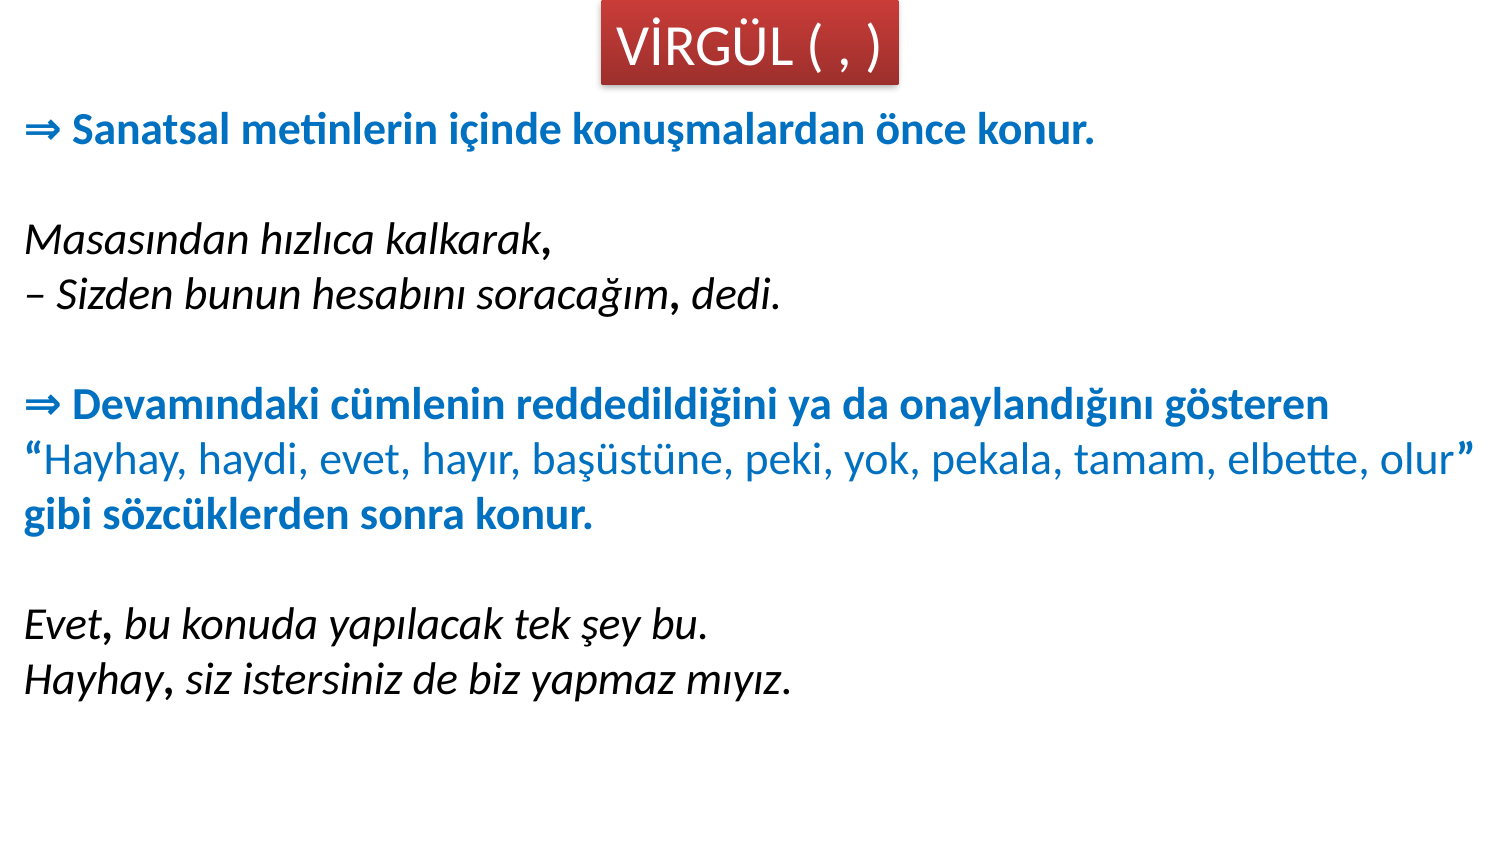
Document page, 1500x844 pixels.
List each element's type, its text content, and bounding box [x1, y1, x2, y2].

text_box ⇒ Sanatsal metinlerin içinde konuşmalardan önce konur. Masasından hızlıca kalkarak, – Sizden bunun hesabını soracağım, dedi. ⇒ Devamındaki cümlenin reddedildiğini ya da onaylandığını gösteren “Hayhay, haydi, evet, hayır, başüstüne, peki, yok, pekala, tamam, elbette, olur” gibi sözcüklerden sonra konur. Evet, bu konuda yapılacak tek şey bu. Hayhay, siz istersiniz de biz yapmaz mıyız. [8, 91, 1492, 766]
text_box VİRGÜL ( , ) [601, 0, 899, 85]
